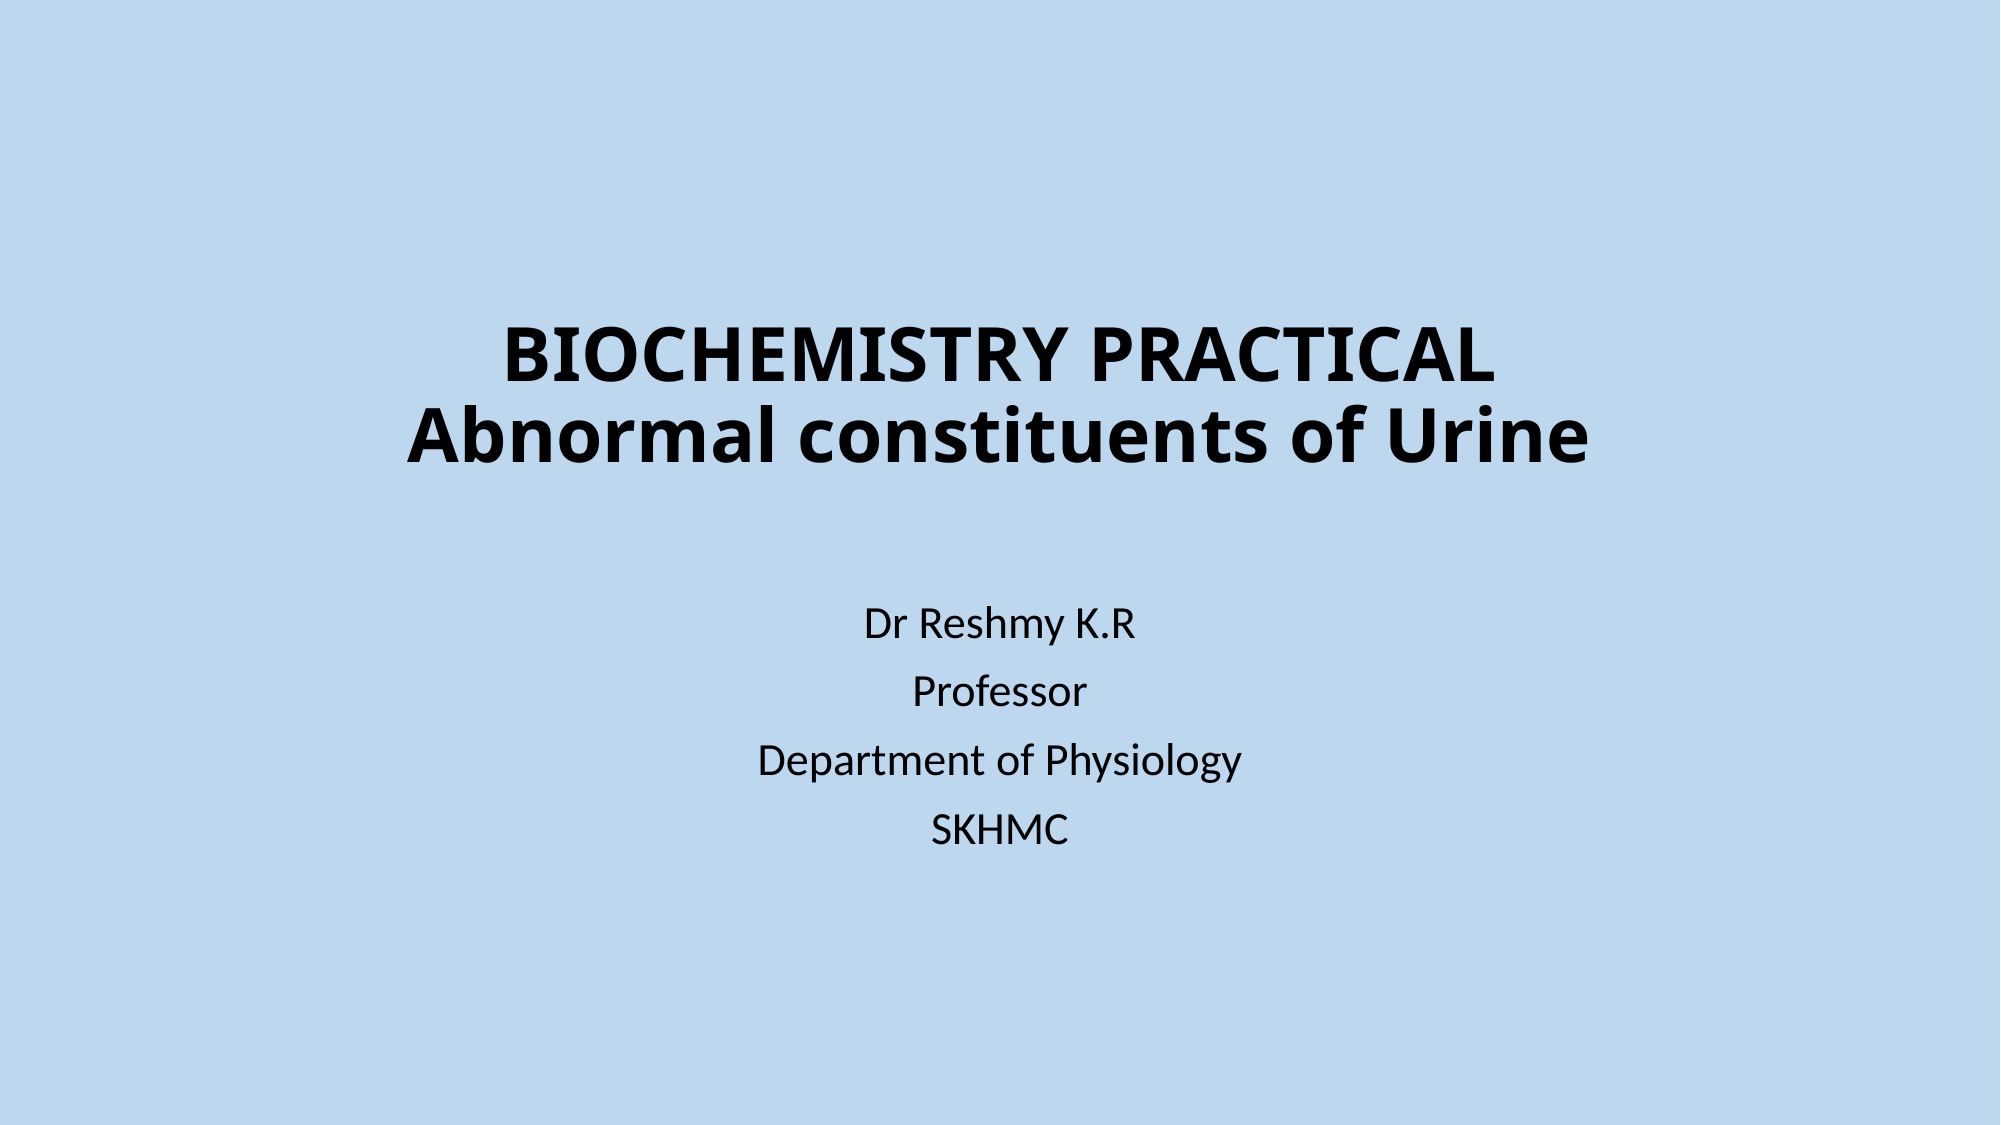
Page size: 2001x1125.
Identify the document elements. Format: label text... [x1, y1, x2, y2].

title BIOCHEMISTRY PRACTICAL Abnormal constituents of Urine [249, 184, 1750, 576]
subtitle Dr Reshmy K.R Professor Department of Physiology SKHMC [249, 590, 1750, 863]
